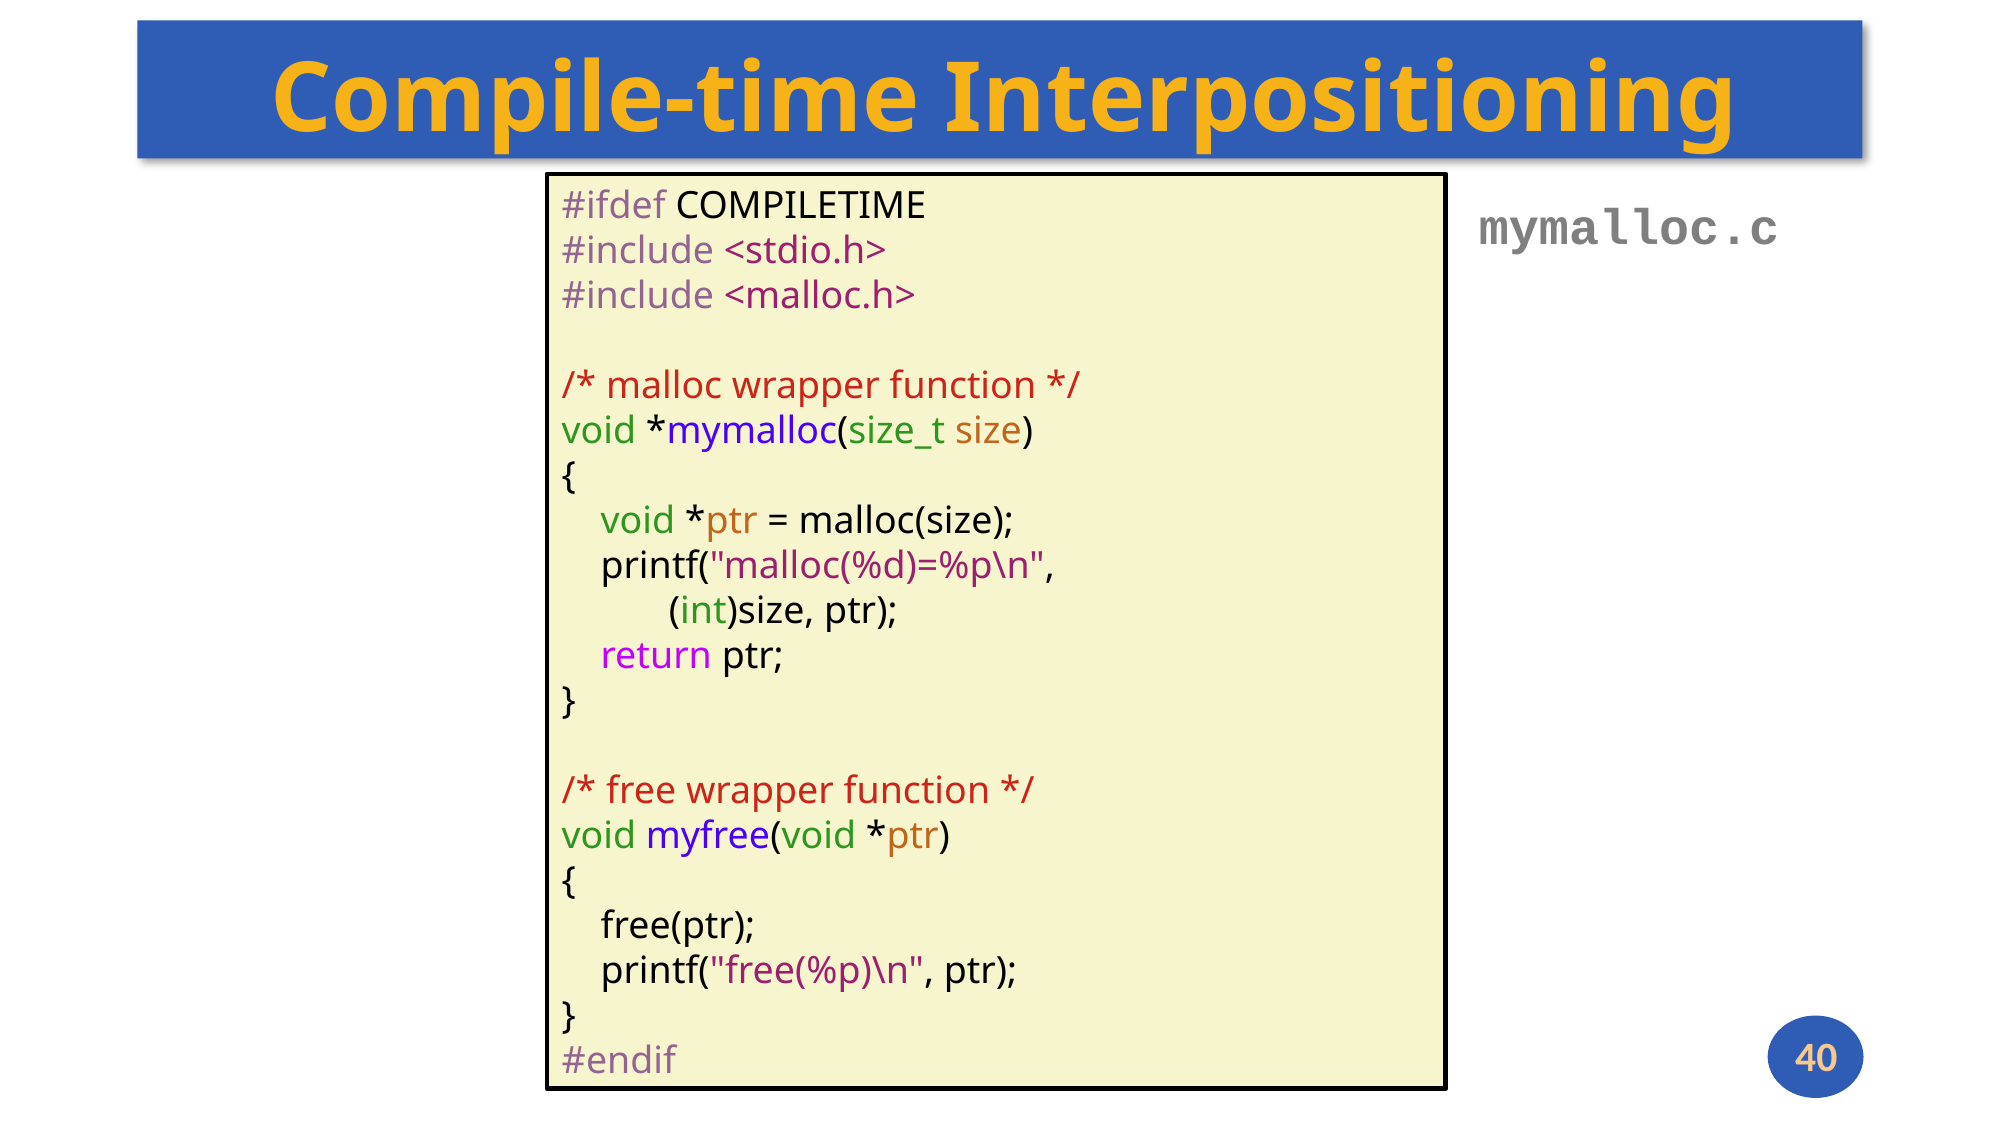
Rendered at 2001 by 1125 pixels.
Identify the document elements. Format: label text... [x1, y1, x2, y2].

title Compile-time Interpositioning [137, 29, 1861, 155]
text_box mymalloc.c [1464, 187, 1794, 262]
slide_number 40 [1767, 1015, 1866, 1095]
text_box #ifdef COMPILETIME #include <stdio.h> #include <malloc.h> /* malloc wrapper function */ void *mymalloc(size_t size) { void *ptr = malloc(size); printf("malloc(%d)=%p\n", (int)size, ptr); return ptr; } /* free wrapper function */ void myfree(void *ptr) { free(ptr); printf("free(%p)\n", ptr); } #endif [546, 173, 1446, 1089]
